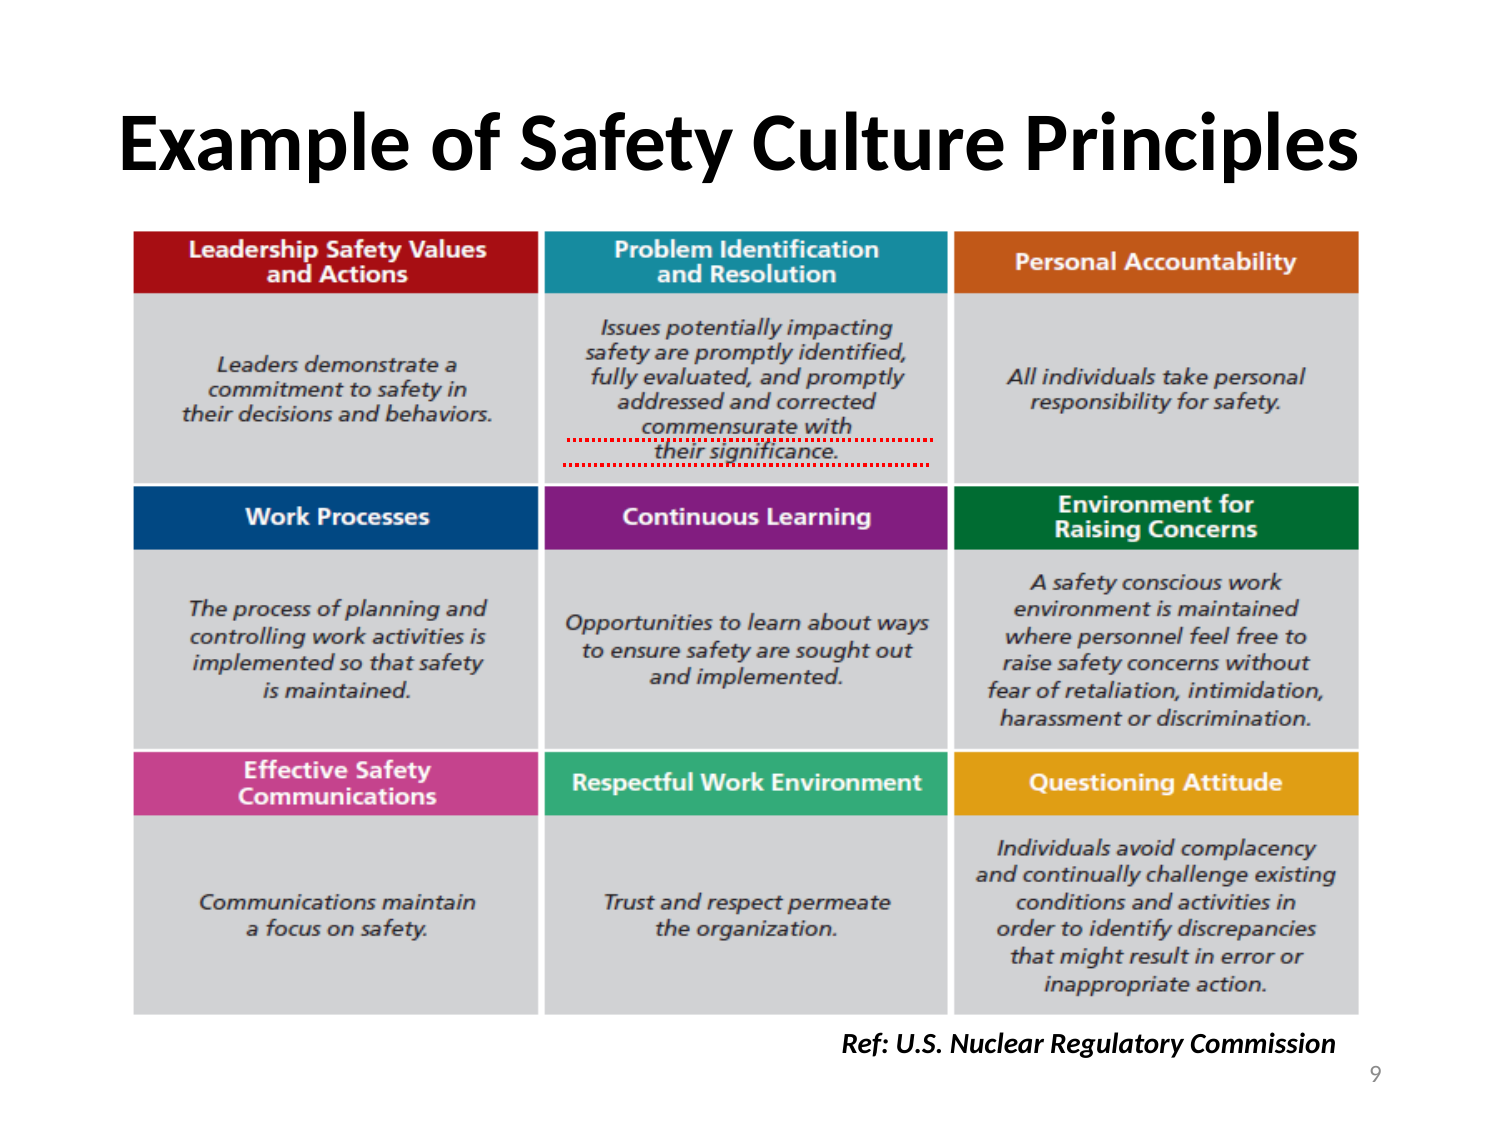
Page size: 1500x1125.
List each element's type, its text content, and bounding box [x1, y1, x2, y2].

title Example of Safety Culture Principles [103, 59, 1397, 228]
text_box Ref: U.S. Nuclear Regulatory Commission [826, 1018, 1352, 1068]
slide_number 9 [1059, 1042, 1397, 1103]
picture [129, 227, 1364, 1018]
